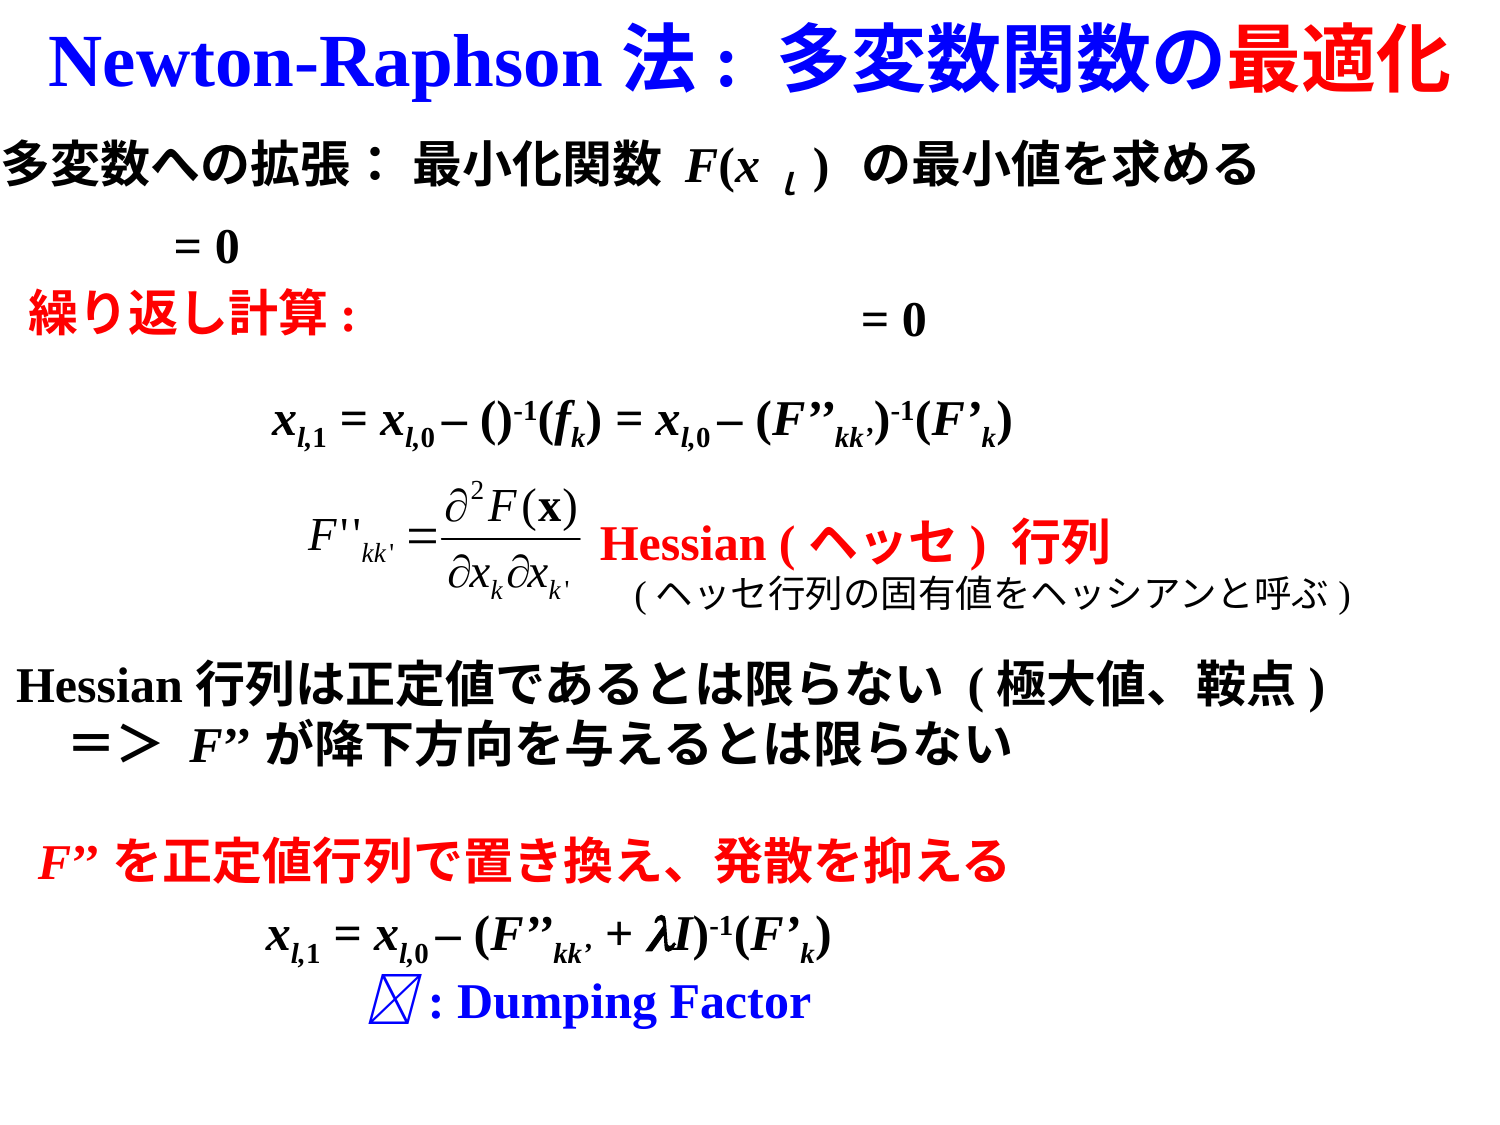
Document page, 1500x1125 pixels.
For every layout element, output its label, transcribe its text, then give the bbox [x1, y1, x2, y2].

text_box Newton-Raphson法: 多変数関数の最適化 [0, 0, 1500, 114]
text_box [299, 467, 591, 611]
text_box 繰り返し計算: [13, 274, 372, 350]
text_box F’’を正定値行列で置き換え、発散を抑える [23, 822, 1027, 897]
text_box xl,1 = xl,0 – (F’’kk’ + I)-1(F’k) : Dumping Factor [251, 893, 847, 1037]
text_box Hessian行列は正定値であるとは限らない (極大値、鞍点) ＝＞ F’’が降下方向を与えるとは限らない [1, 645, 1340, 780]
text_box Hessian (ヘッセ) 行列 (ヘッセ行列の固有値をヘッシアンと呼ぶ) [585, 503, 1366, 623]
